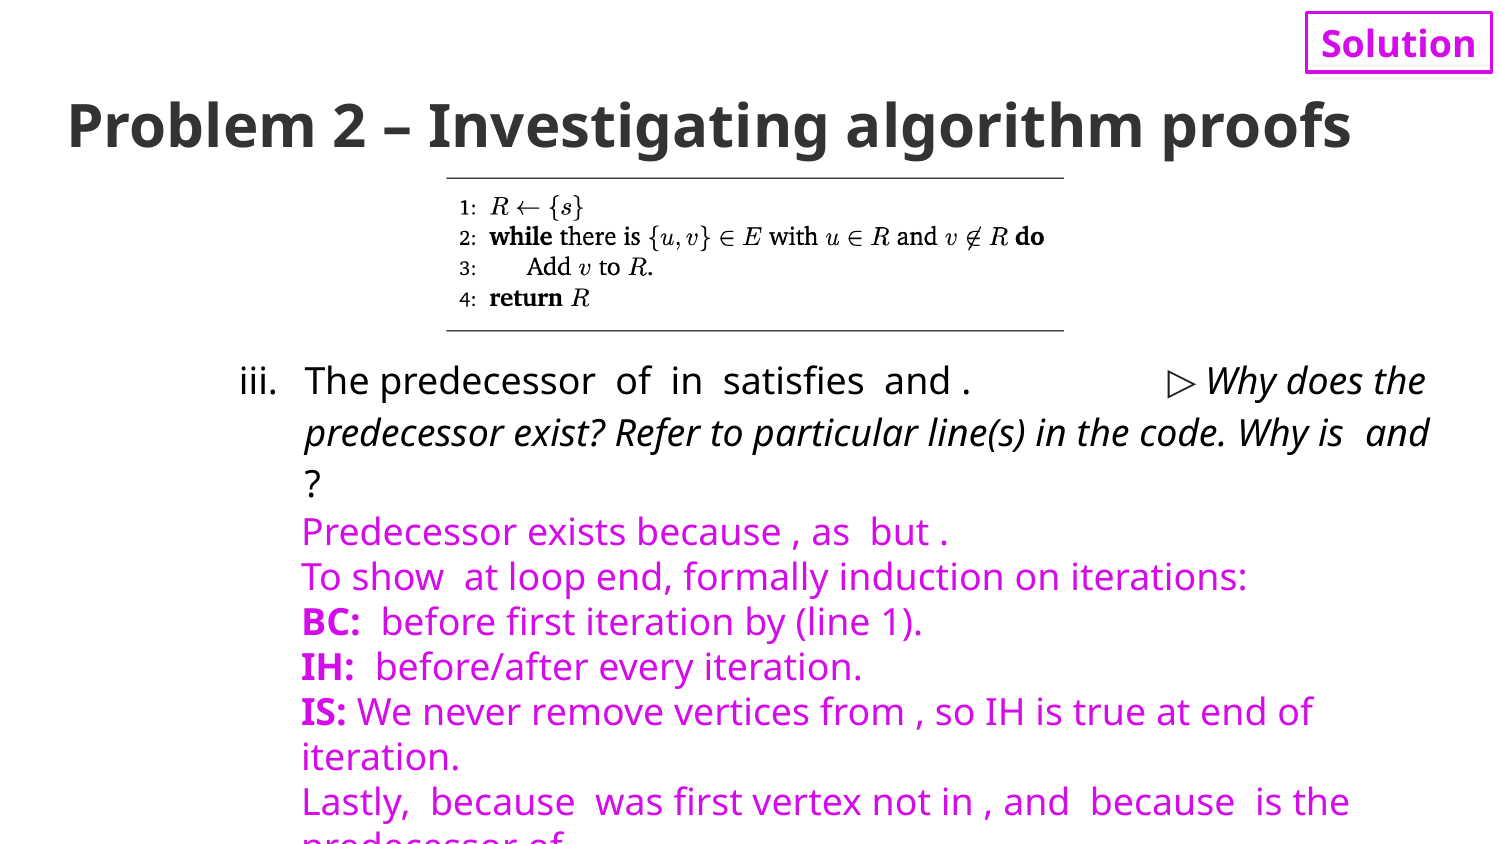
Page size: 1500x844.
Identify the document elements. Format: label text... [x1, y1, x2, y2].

picture [436, 169, 1064, 340]
title Problem 2 – Investigating algorithm proofs [51, 72, 1449, 176]
text_box Solution [1306, 12, 1492, 73]
